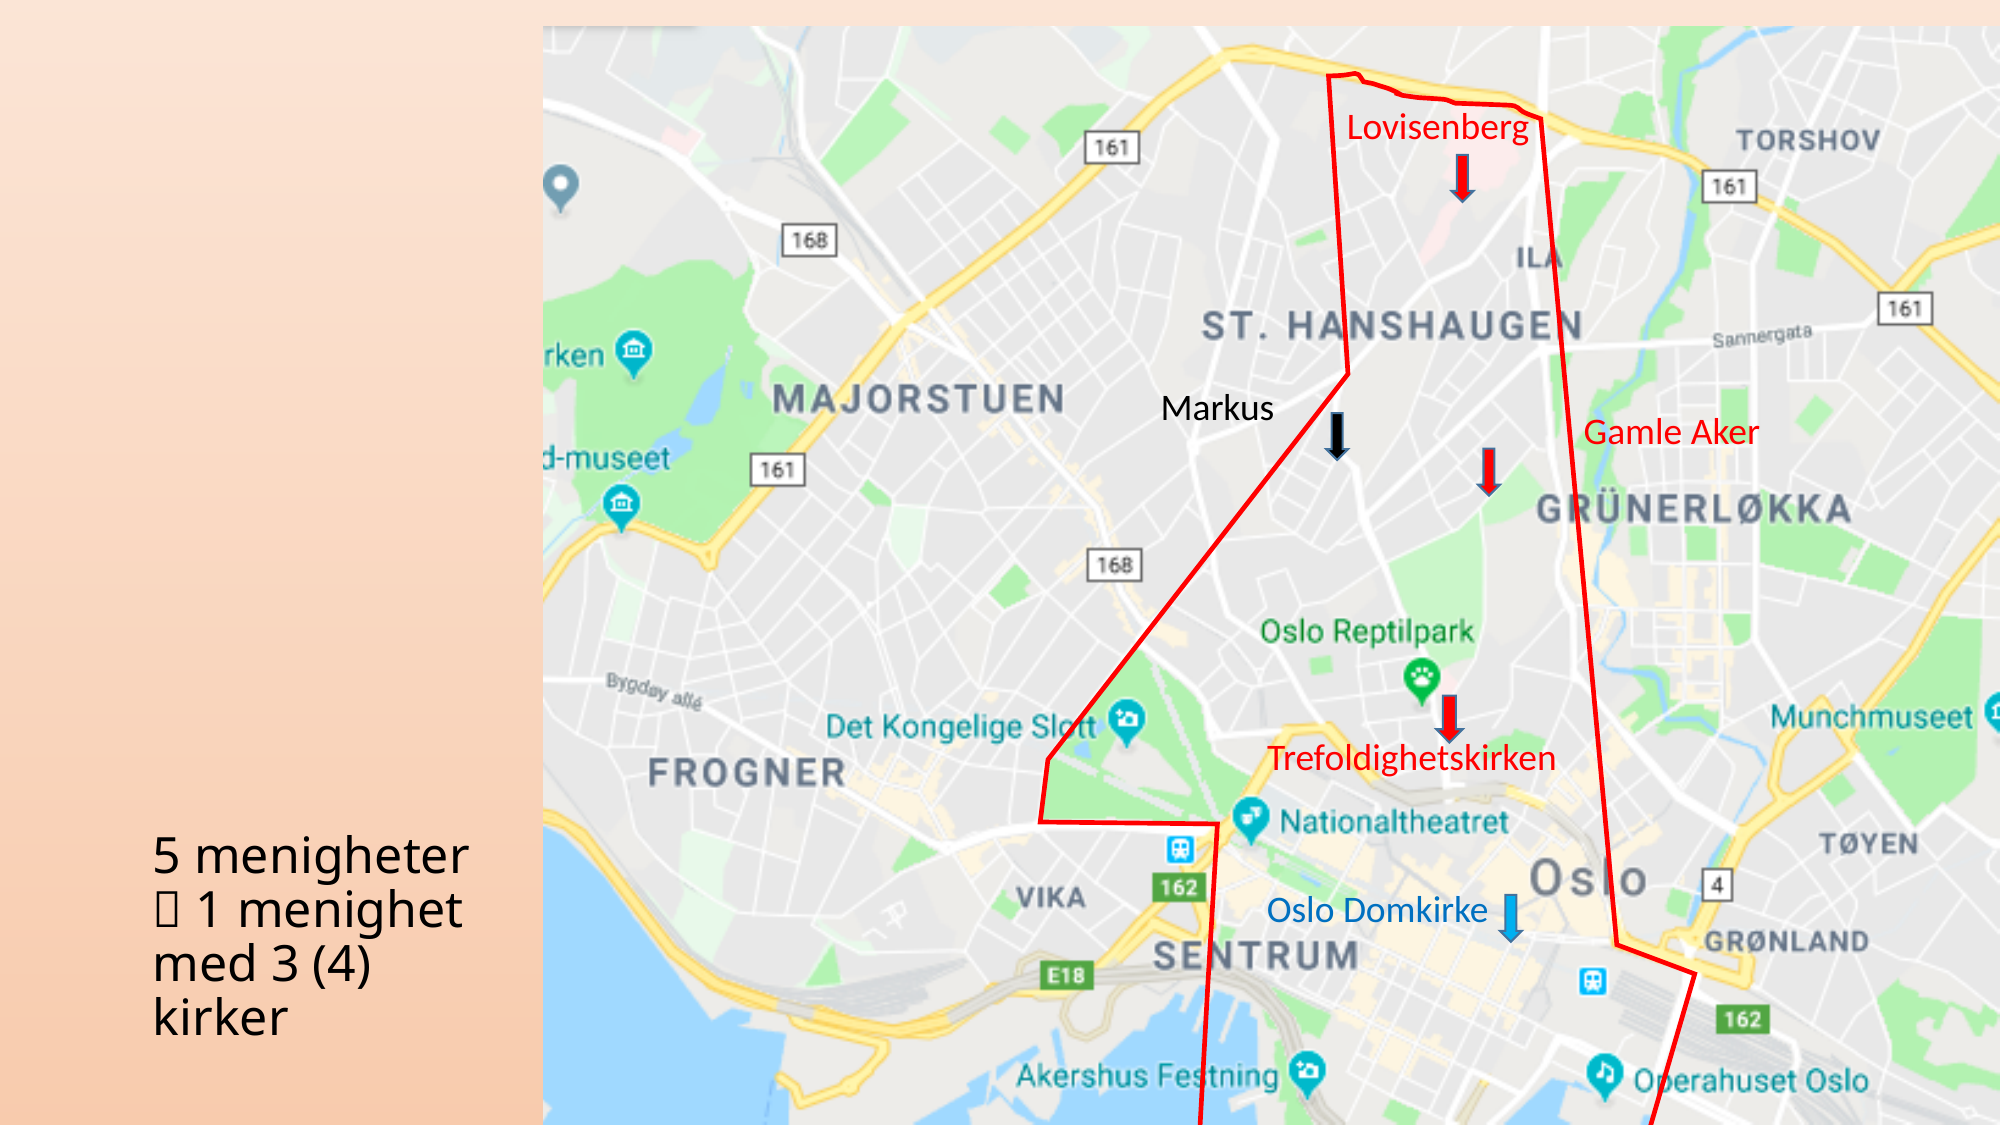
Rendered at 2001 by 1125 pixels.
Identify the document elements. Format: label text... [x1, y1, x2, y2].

title 5 menigheter  1 menighet med 3 (4) kirker [137, 75, 521, 1054]
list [543, 26, 2000, 1125]
